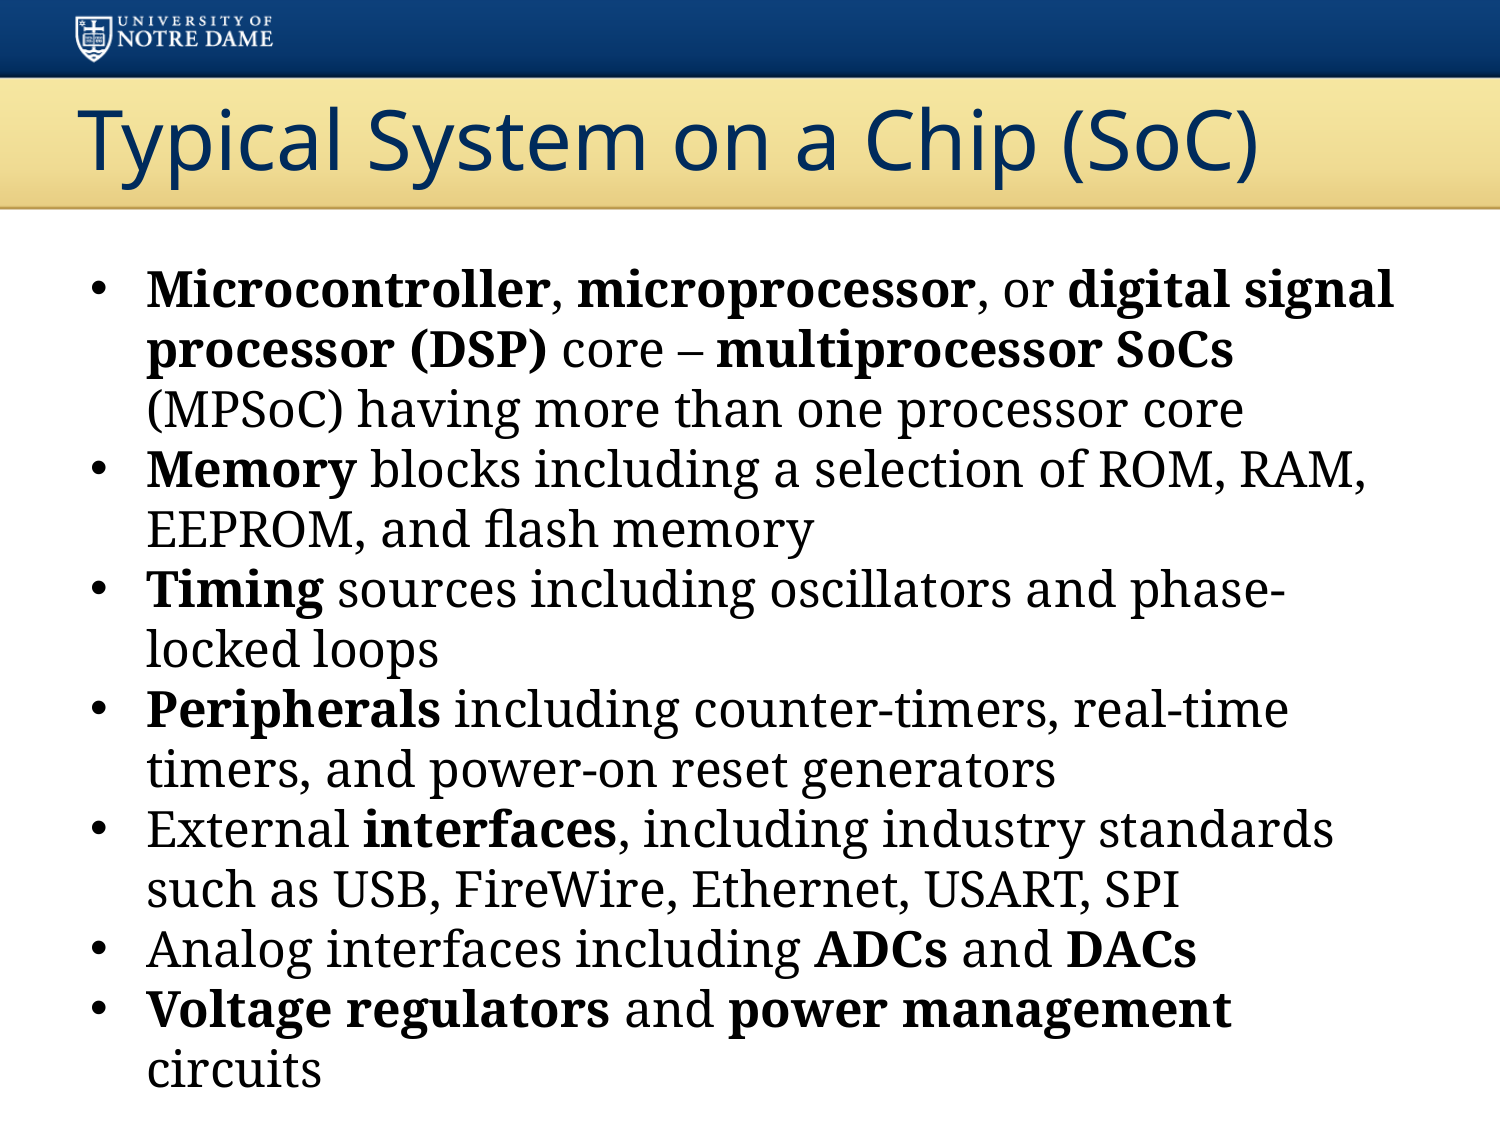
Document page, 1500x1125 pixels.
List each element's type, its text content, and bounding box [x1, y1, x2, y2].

picture [0, 0, 1500, 1125]
list Microcontroller, microprocessor, or digital signal processor (DSP) core – multiprocessor SoCs (MPSoC) having more than one processor core Memory blocks including a selection of ROM, RAM, EEPROM, and flash memory Timing sources including oscillators and phase-locked loops Peripherals including counter-timers, real-time timers, and power-on reset generators External interfaces, including industry standards such as USB, FireWire, Ethernet, USART, SPI Analog interfaces including ADCs and DACs Voltage regulators and power management circuits [75, 249, 1425, 1113]
title Typical System on a Chip (SoC) [62, 62, 1425, 213]
